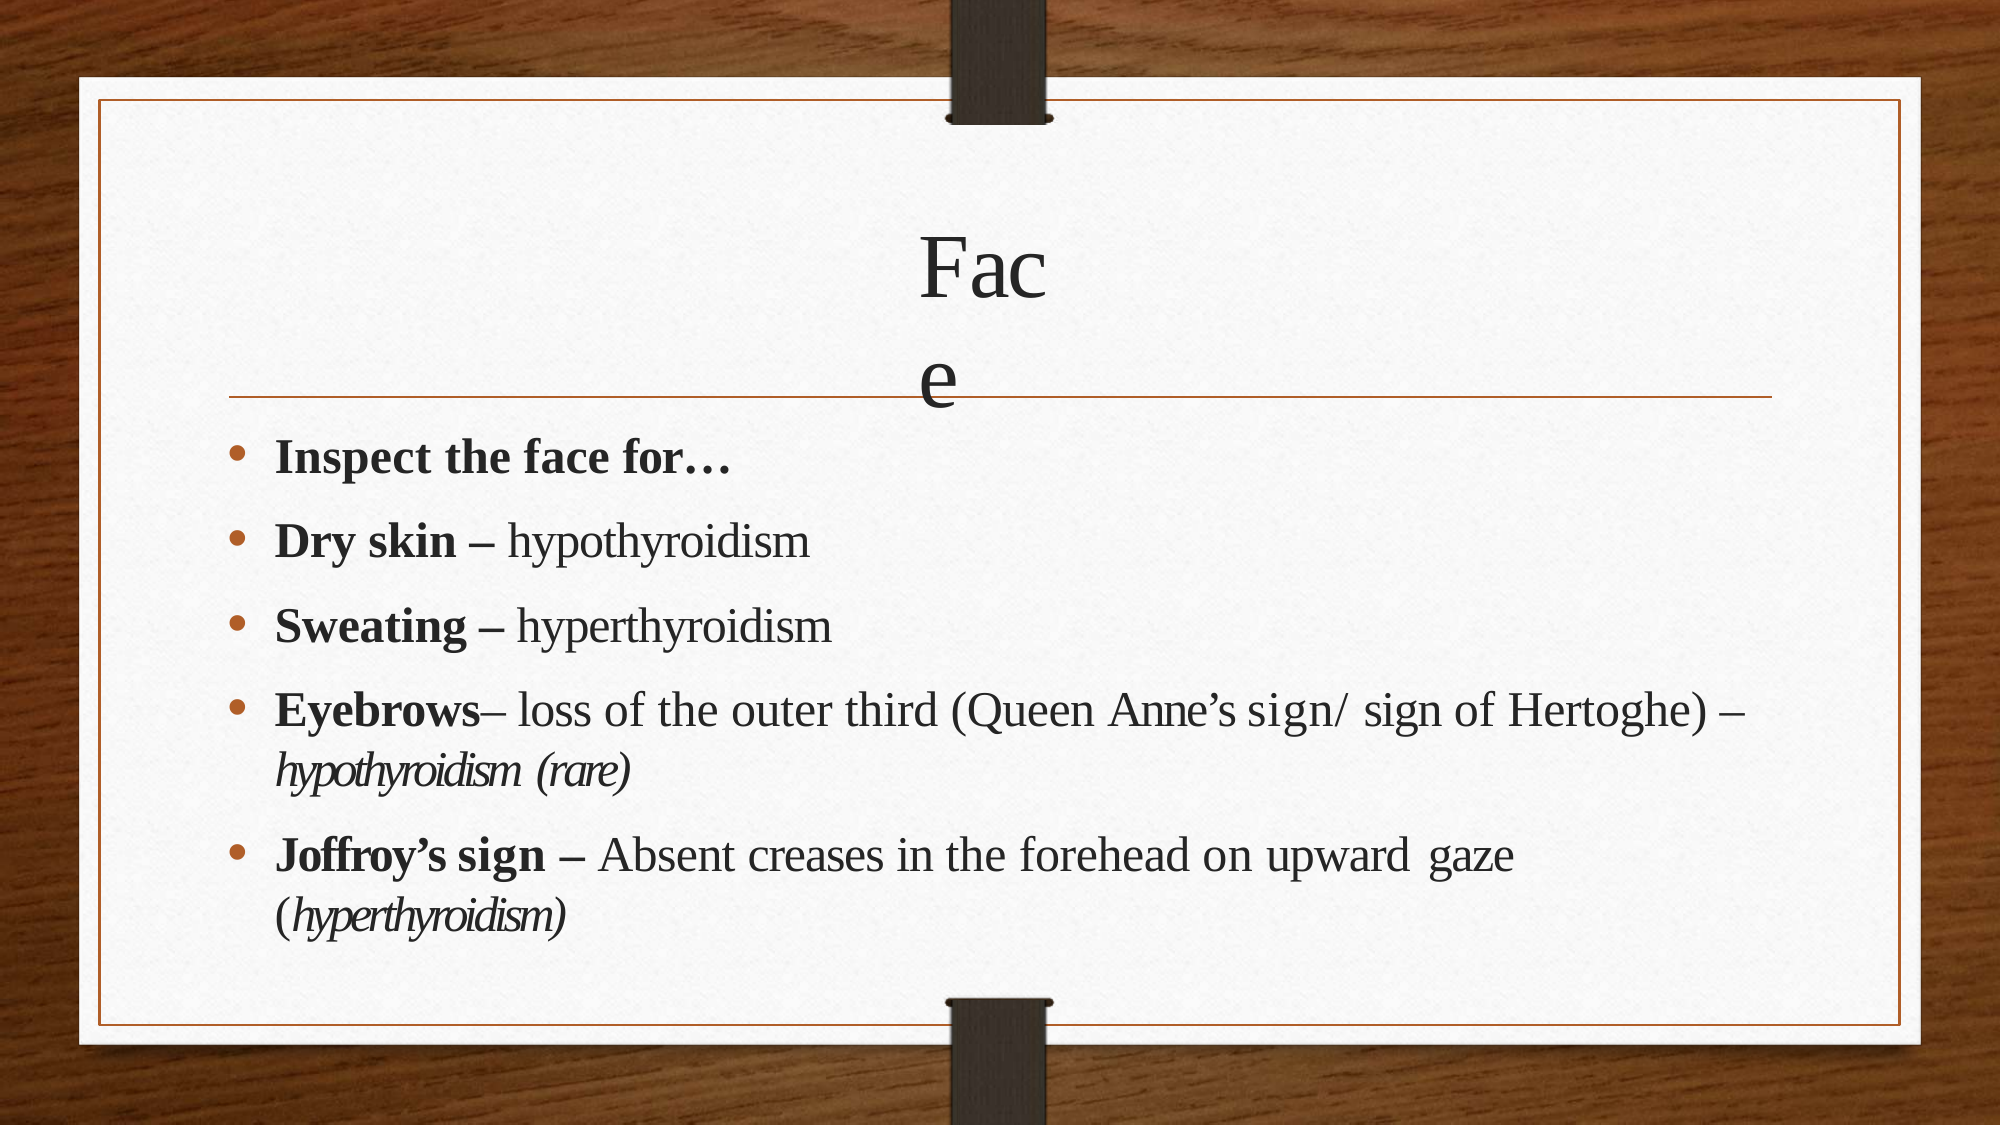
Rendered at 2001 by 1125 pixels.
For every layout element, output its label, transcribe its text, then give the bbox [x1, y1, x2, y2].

picture [0, 0, 2000, 1125]
text_box Inspect the face for… Dry skin – hypothyroidism Sweating – hyperthyroidism Eyebrows– loss of the outer third (Queen Anne’s sign/ sign of Hertoghe) – hypothyroidism (rare) Joffroy’s sign – Absent creases in the forehead on upward gaze (hyperthyroidism) [225, 406, 1767, 942]
title Face [916, 203, 1084, 406]
